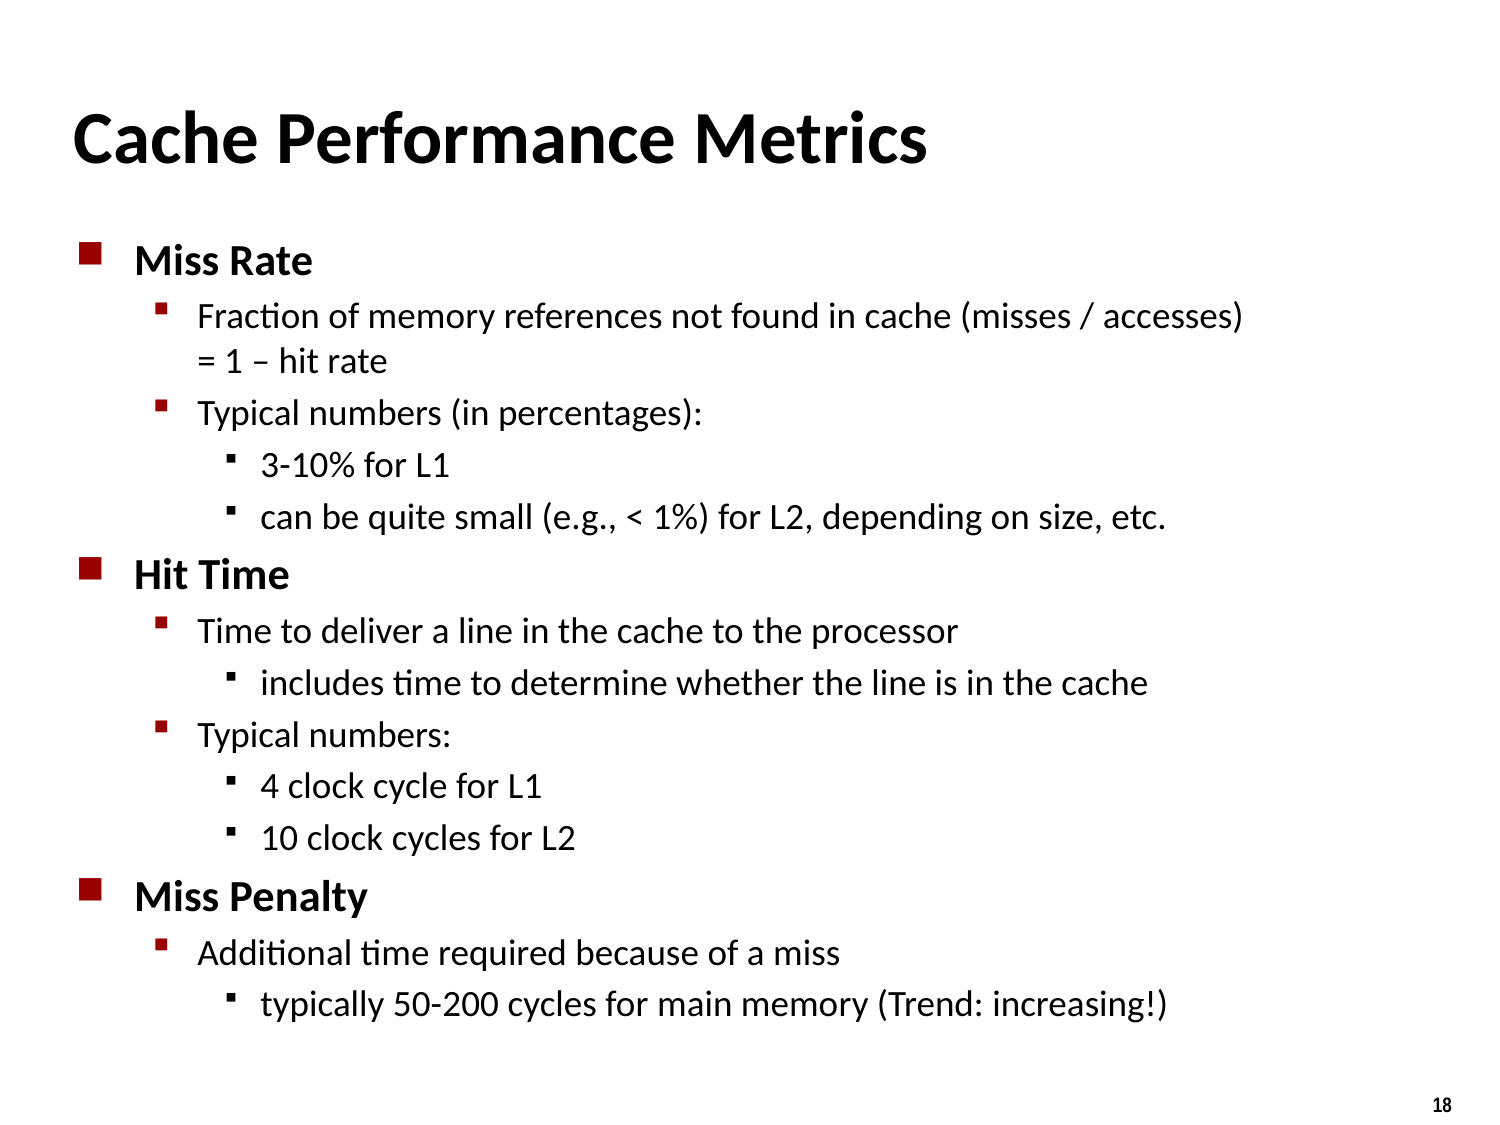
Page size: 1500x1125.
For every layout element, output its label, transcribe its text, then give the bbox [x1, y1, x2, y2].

list Miss Rate Fraction of memory references not found in cache (misses / accesses) = 1 – hit rate Typical numbers (in percentages): 3-10% for L1 can be quite small (e.g., < 1%) for L2, depending on size, etc. Hit Time Time to deliver a line in the cache to the processor includes time to determine whether the line is in the cache Typical numbers: 4 clock cycle for L1 10 clock cycles for L2 Miss Penalty Additional time required because of a miss typically 50-200 cycles for main memory (Trend: increasing!) [64, 223, 1476, 1040]
title Cache Performance Metrics [58, 71, 1305, 197]
